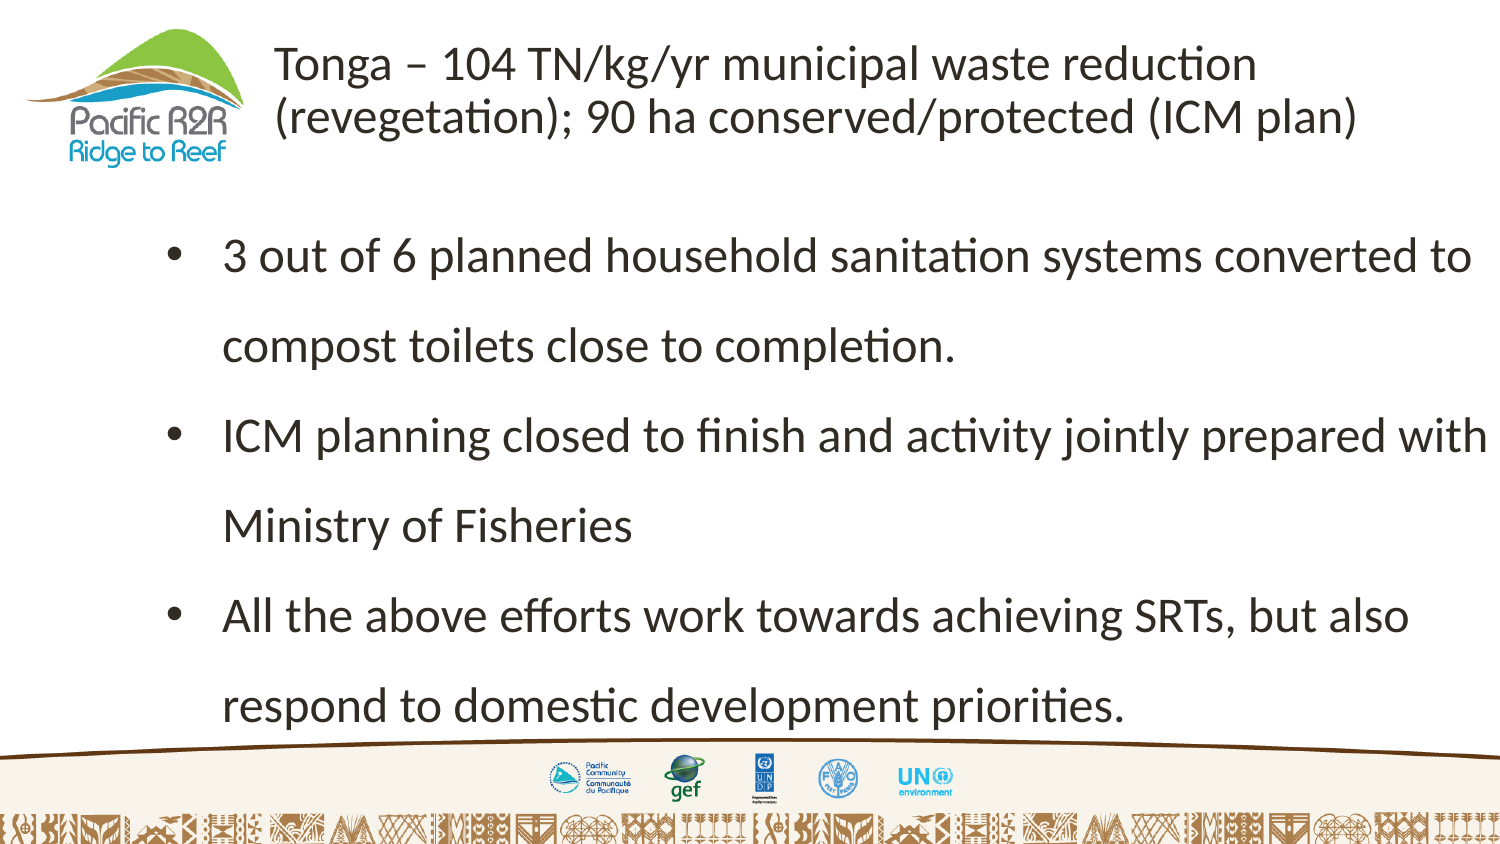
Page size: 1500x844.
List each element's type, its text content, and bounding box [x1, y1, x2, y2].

picture [0, 0, 1500, 844]
text_box 3 out of 6 planned household sanitation systems converted to compost toilets close to completion. ICM planning closed to finish and activity jointly prepared with Ministry of Fisheries All the above efforts work towards achieving SRTs, but also respond to domestic development priorities. [151, 185, 1500, 748]
text_box Tonga – 104 TN/kg/yr municipal waste reduction (revegetation); 90 ha conserved/protected (ICM plan) [259, 29, 1403, 162]
